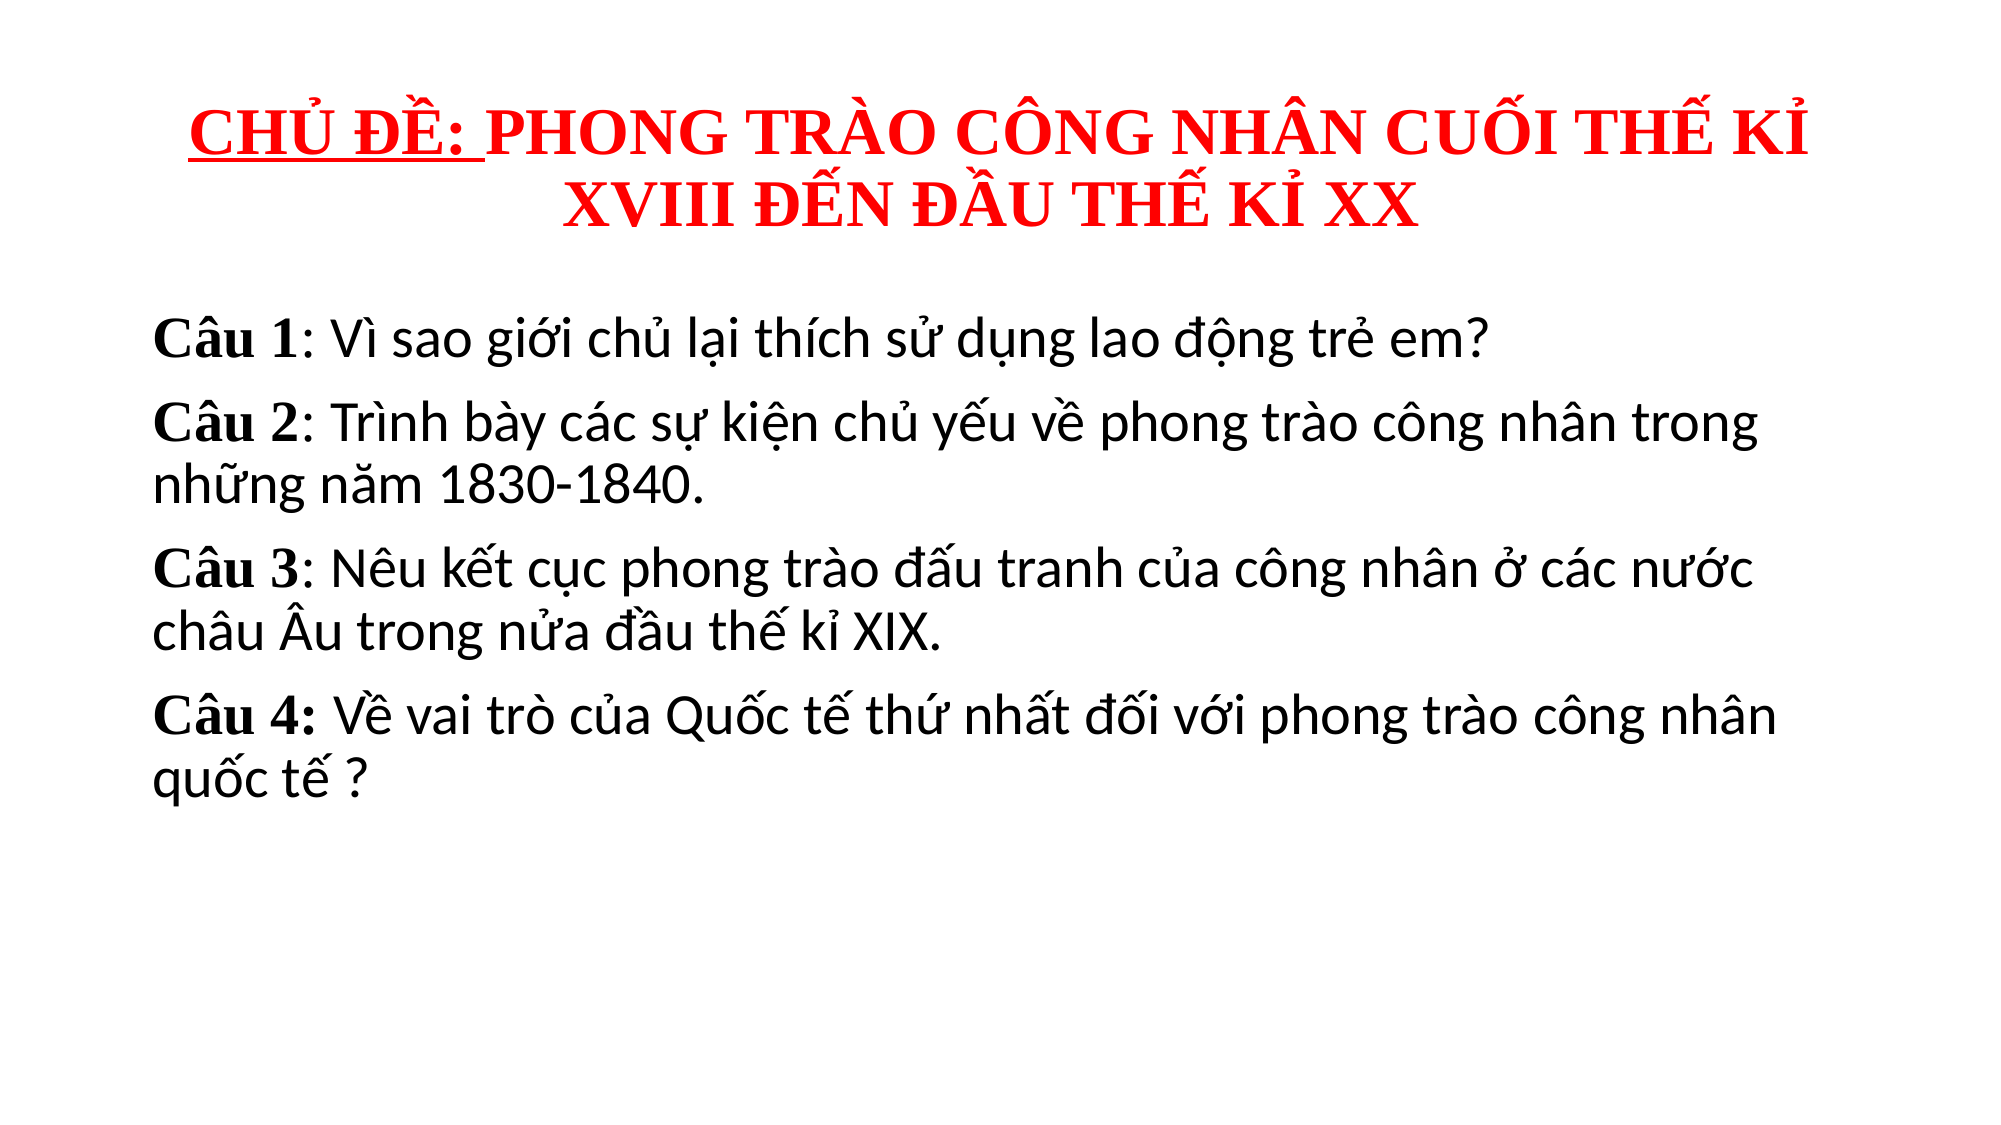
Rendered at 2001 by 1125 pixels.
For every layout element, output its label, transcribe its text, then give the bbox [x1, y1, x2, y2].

list Câu 1: Vì sao giới chủ lại thích sử dụng lao động trẻ em? Câu 2: Trình bày các sự kiện chủ yếu về phong trào công nhân trong những năm 1830-1840. Câu 3: Nêu kết cục phong trào đấu tranh của công nhân ở các nước châu Âu trong nửa đầu thế kỉ XIX. Câu 4: Về vai trò của Quốc tế thứ nhất đối với phong trào công nhân quốc tế ? [137, 299, 1863, 1014]
title CHỦ ĐỀ: PHONG TRÀO CÔNG NHÂN CUỐI THẾ KỈ XVIII ĐẾN ĐẦU THẾ KỈ XX [137, 59, 1863, 278]
